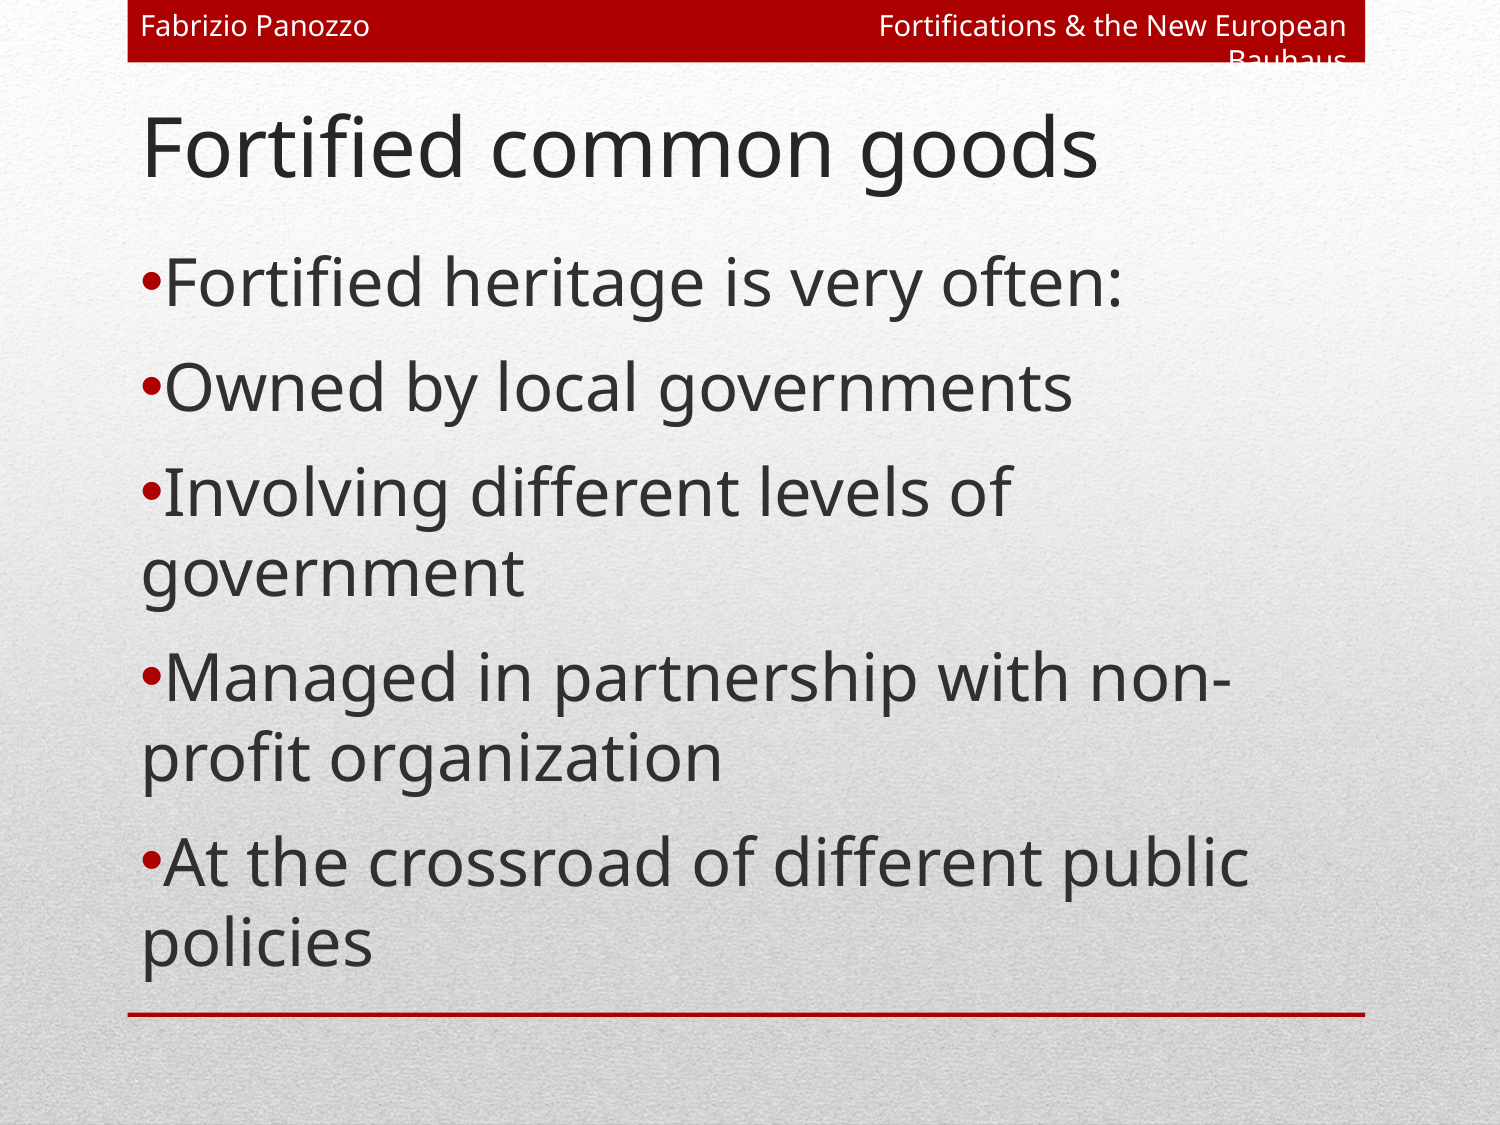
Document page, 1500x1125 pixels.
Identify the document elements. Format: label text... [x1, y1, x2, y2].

text_box Fabrizio Panozzo [125, 0, 492, 50]
title Fortified common goods [125, 98, 1363, 202]
picture [0, 0, 1500, 1125]
text_box Fortifications & the New European Bauhaus [749, 0, 1363, 85]
list Fortified heritage is very often: Owned by local governments Involving different levels of government Managed in partnership with non-profit organization At the crossroad of different public policies [125, 230, 1363, 990]
